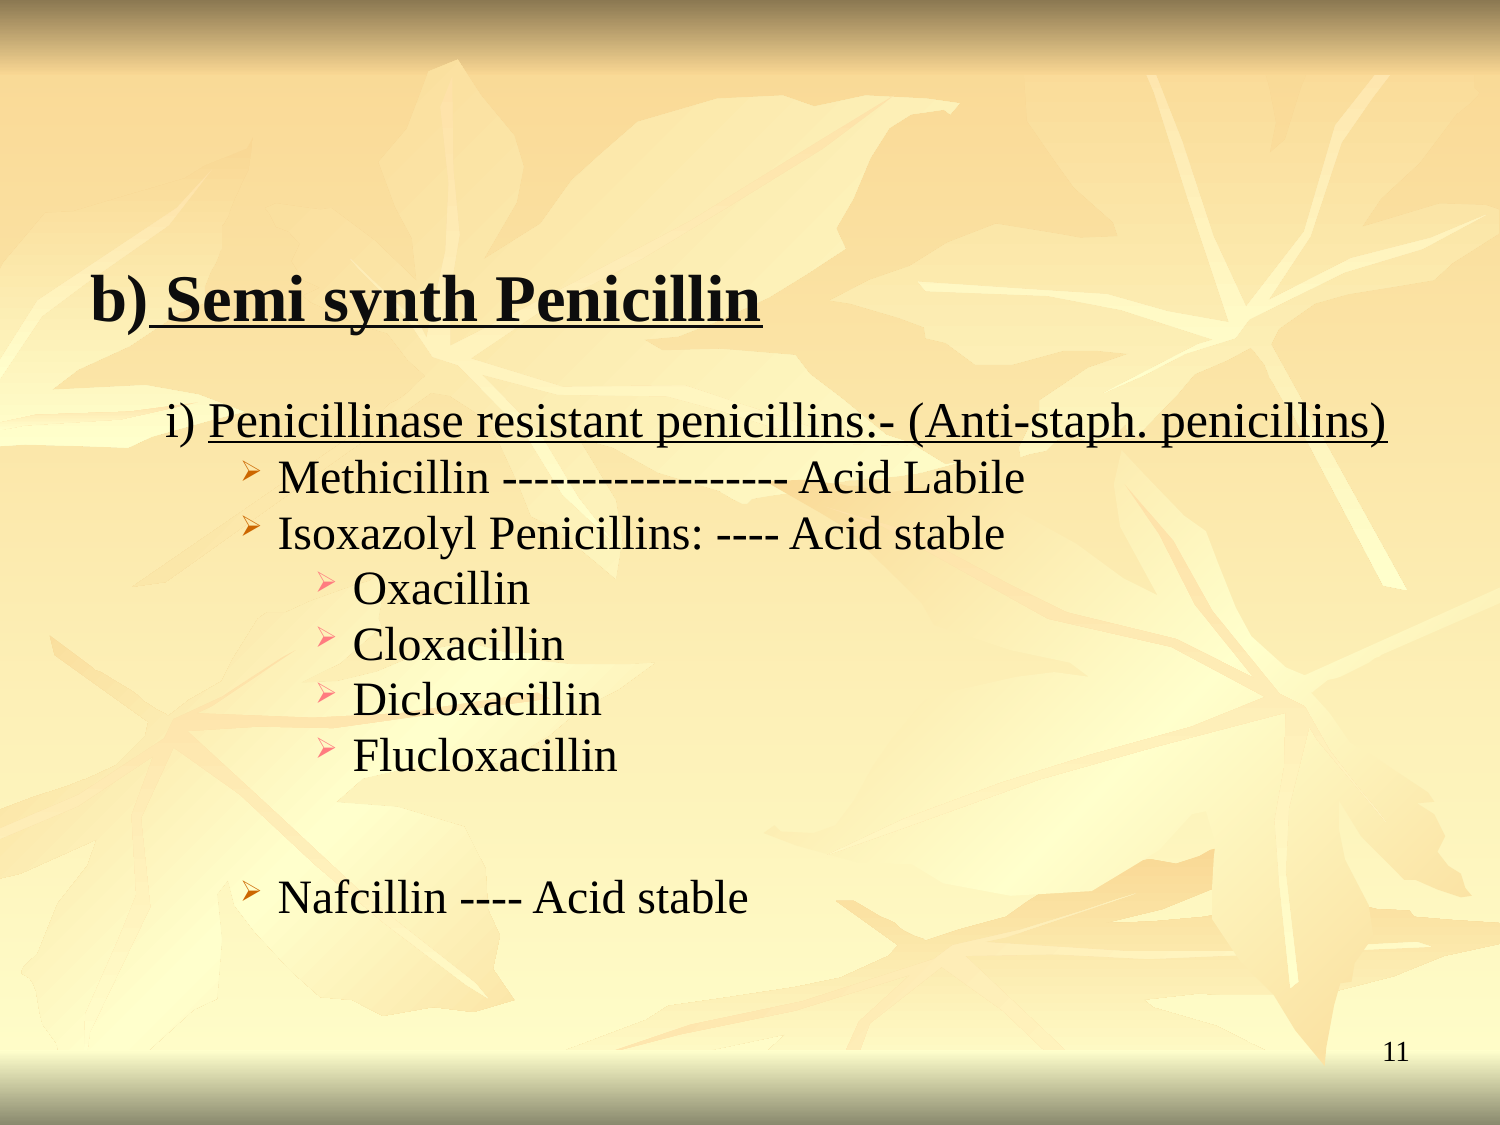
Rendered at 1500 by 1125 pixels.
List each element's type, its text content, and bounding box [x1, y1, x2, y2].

list b) Semi synth Penicillin i) Penicillinase resistant penicillins:- (Anti-staph. penicillins) Methicillin ------------------ Acid Labile Isoxazolyl Penicillins: ---- Acid stable Oxacillin Cloxacillin Dicloxacillin Flucloxacillin Nafcillin ---- Acid stable [74, 262, 1426, 1006]
slide_number 11 [1074, 1024, 1426, 1101]
